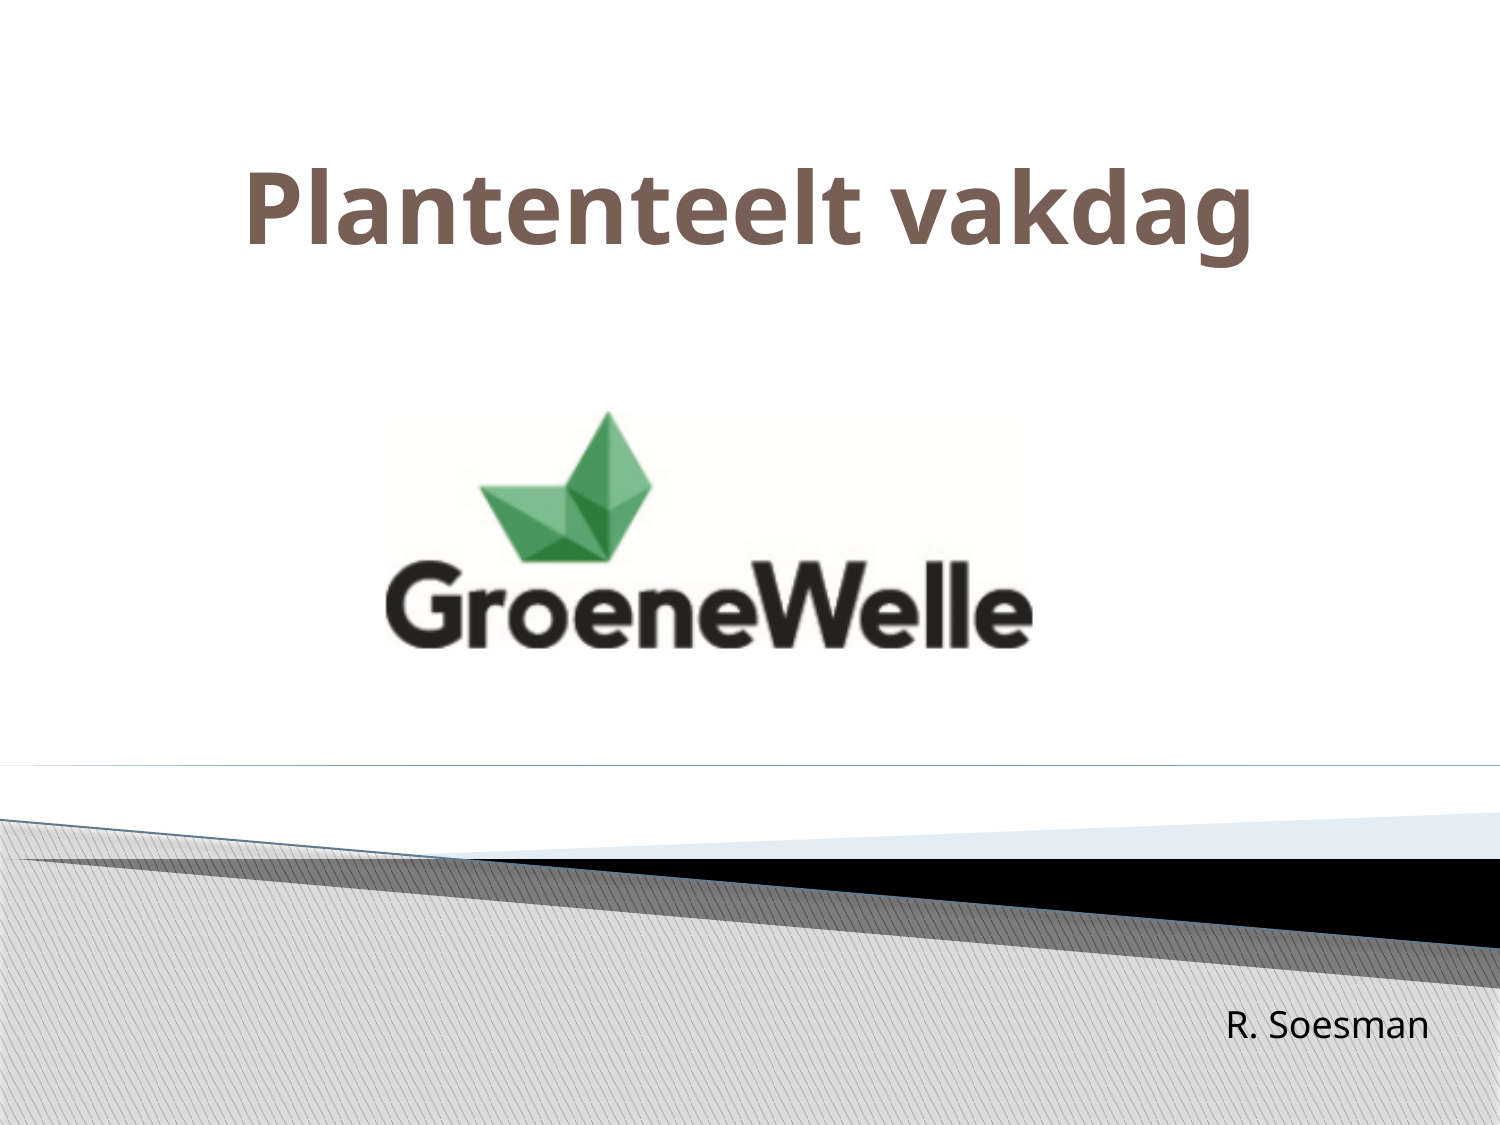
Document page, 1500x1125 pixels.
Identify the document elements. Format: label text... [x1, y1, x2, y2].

picture [5, 859, 1500, 989]
text_box R. Soesman [1210, 993, 1500, 1054]
picture [371, 385, 1061, 667]
title Plantenteelt vakdag [112, 30, 1388, 273]
